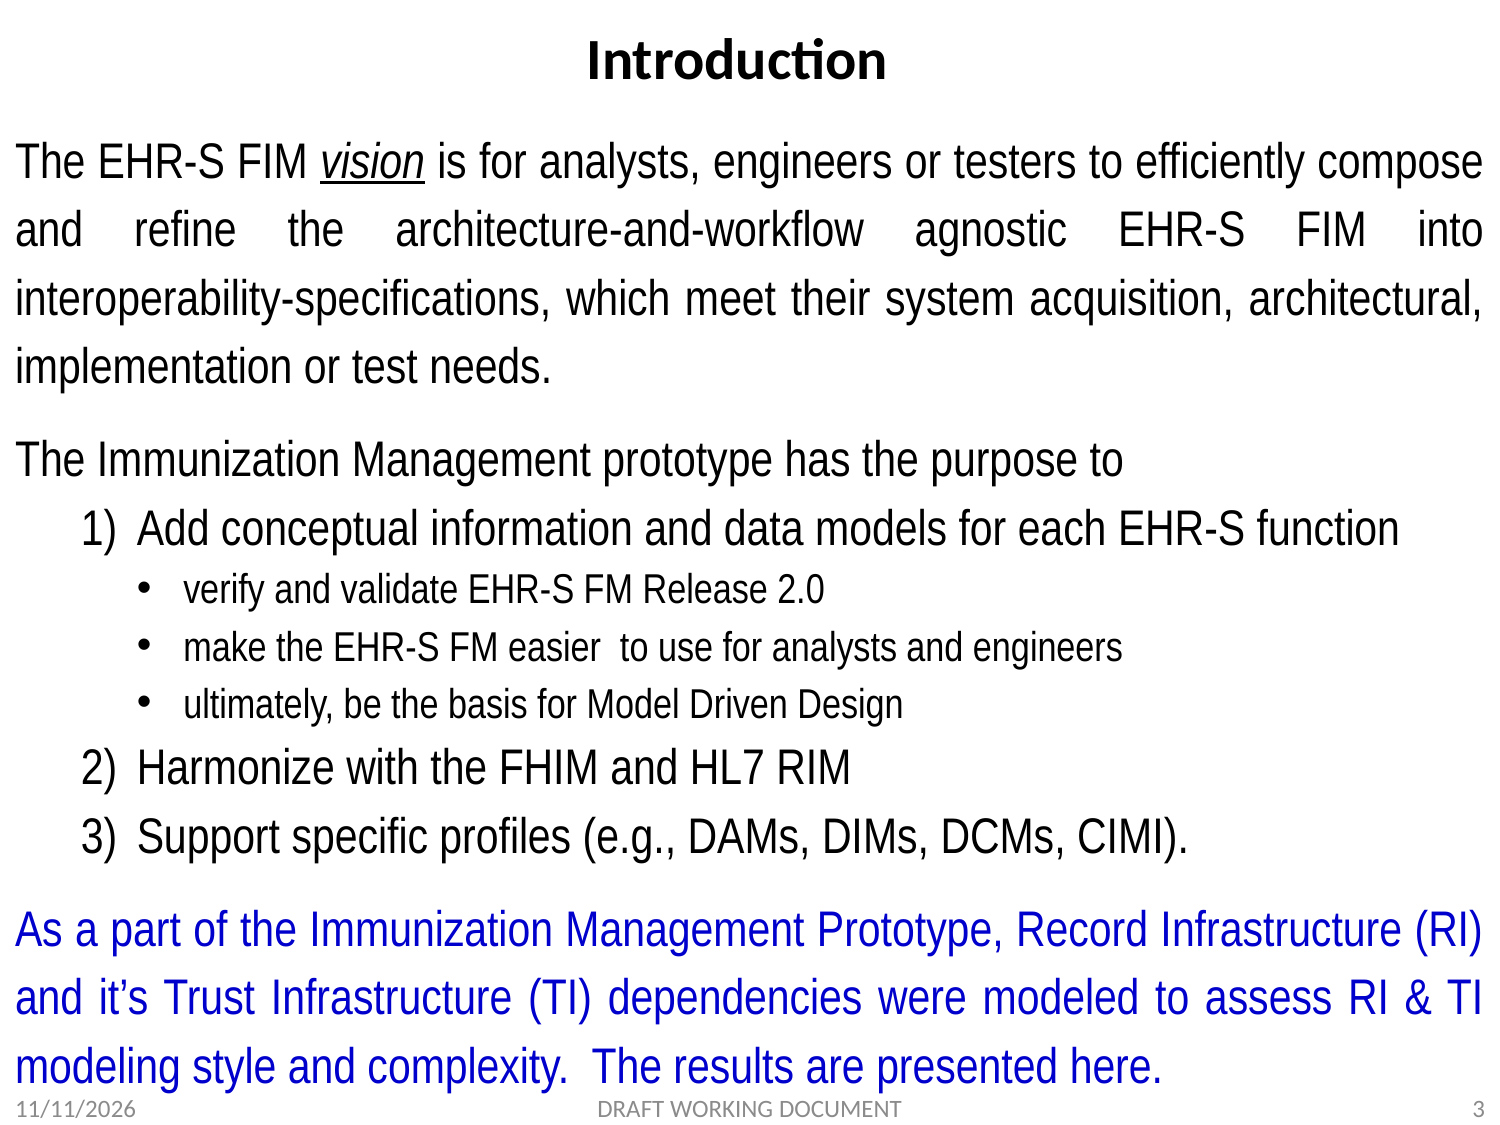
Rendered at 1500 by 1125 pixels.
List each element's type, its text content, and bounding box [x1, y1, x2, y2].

slide_number 3 [1149, 1077, 1500, 1125]
list The EHR-S FIM vision is for analysts, engineers or testers to efficiently compose and refine the architecture-and-workflow agnostic EHR-S FIM into interoperability-specifications, which meet their system acquisition, architectural, implementation or test needs. The Immunization Management prototype has the purpose to Add conceptual information and data models for each EHR-S function verify and validate EHR-S FM Release 2.0 make the EHR-S FM easier to use for analysts and engineers ultimately, be the basis for Model Driven Design Harmonize with the FHIM and HL7 RIM Support specific profiles (e.g., DAMs, DIMs, DCMs, CIMI). As a part of the Immunization Management Prototype, Record Infrastructure (RI) and it’s Trust Infrastructure (TI) dependencies were modeled to assess RI & TI modeling style and complexity. The results are presented here. [0, 112, 1500, 1125]
footer DRAFT WORKING DOCUMENT [512, 1077, 988, 1125]
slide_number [0, 1077, 350, 1125]
title Introduction [62, 0, 1413, 112]
